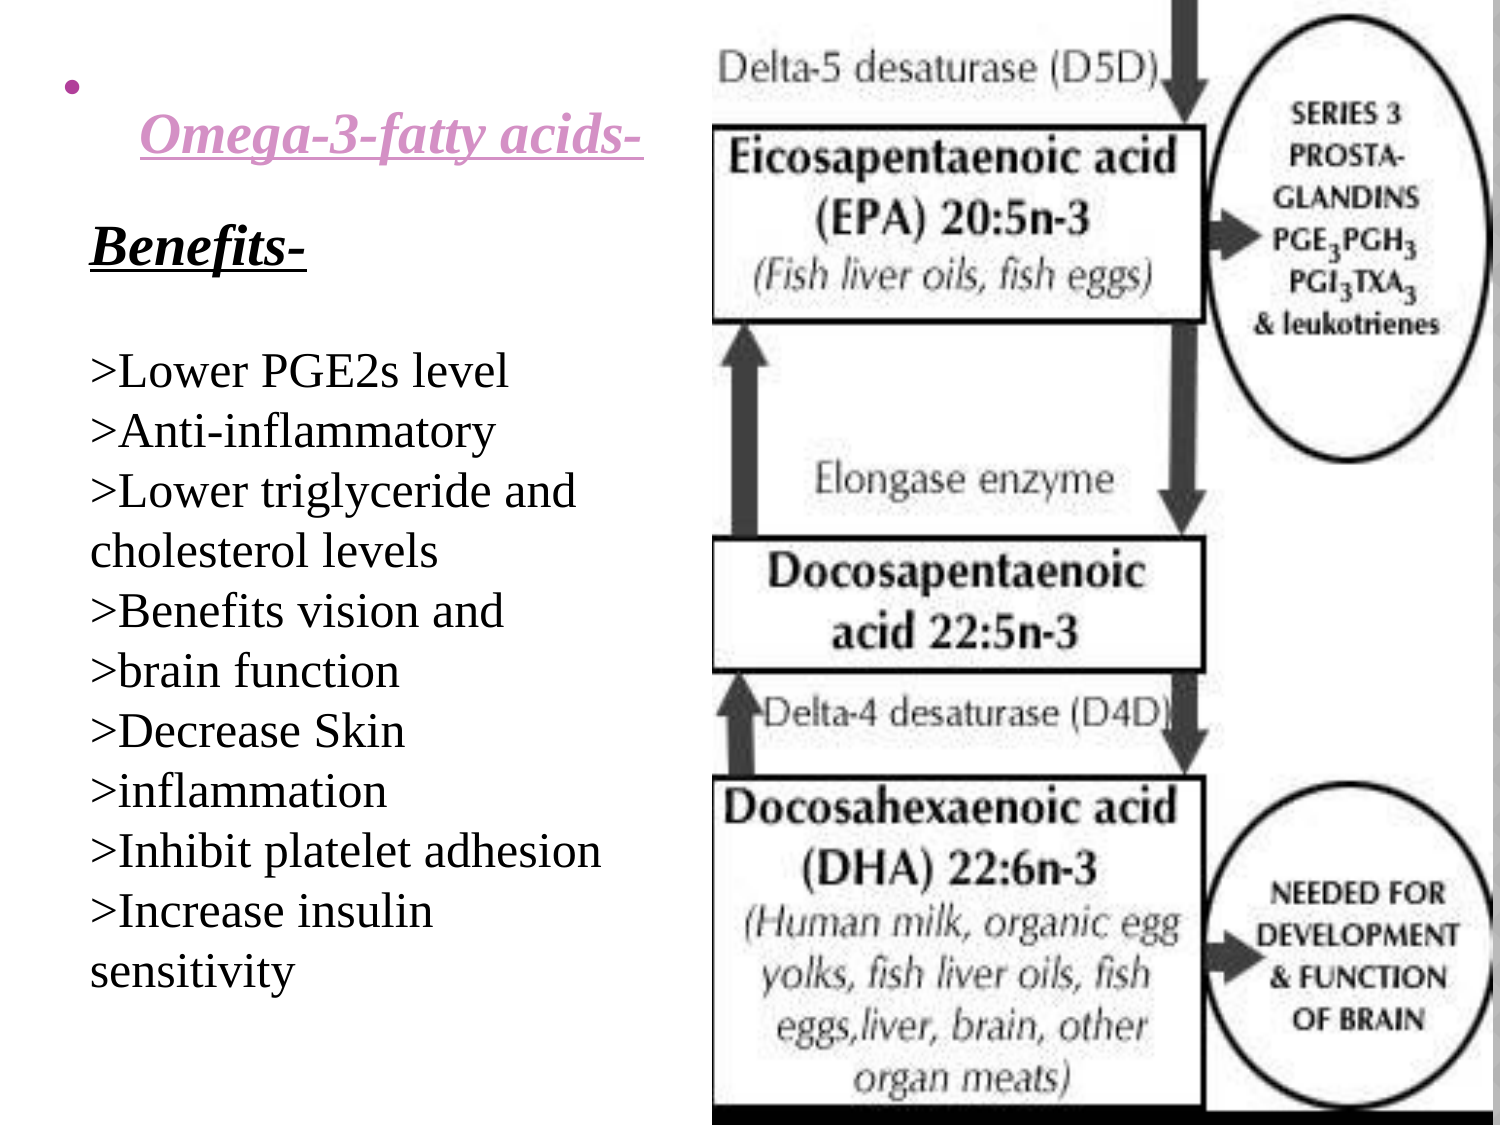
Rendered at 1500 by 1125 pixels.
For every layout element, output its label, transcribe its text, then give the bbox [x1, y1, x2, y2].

text_box Omega-3-fatty acids- [125, 87, 688, 173]
text_box Benefits- >Lower PGE2s level >Anti-inflammatory >Lower triglyceride and cholesterol levels >Benefits vision and >brain function >Decrease Skin >inflammation >Inhibit platelet adhesion >Increase insulin sensitivity [75, 200, 650, 1065]
picture [712, 0, 1493, 1125]
list [49, 49, 706, 1088]
